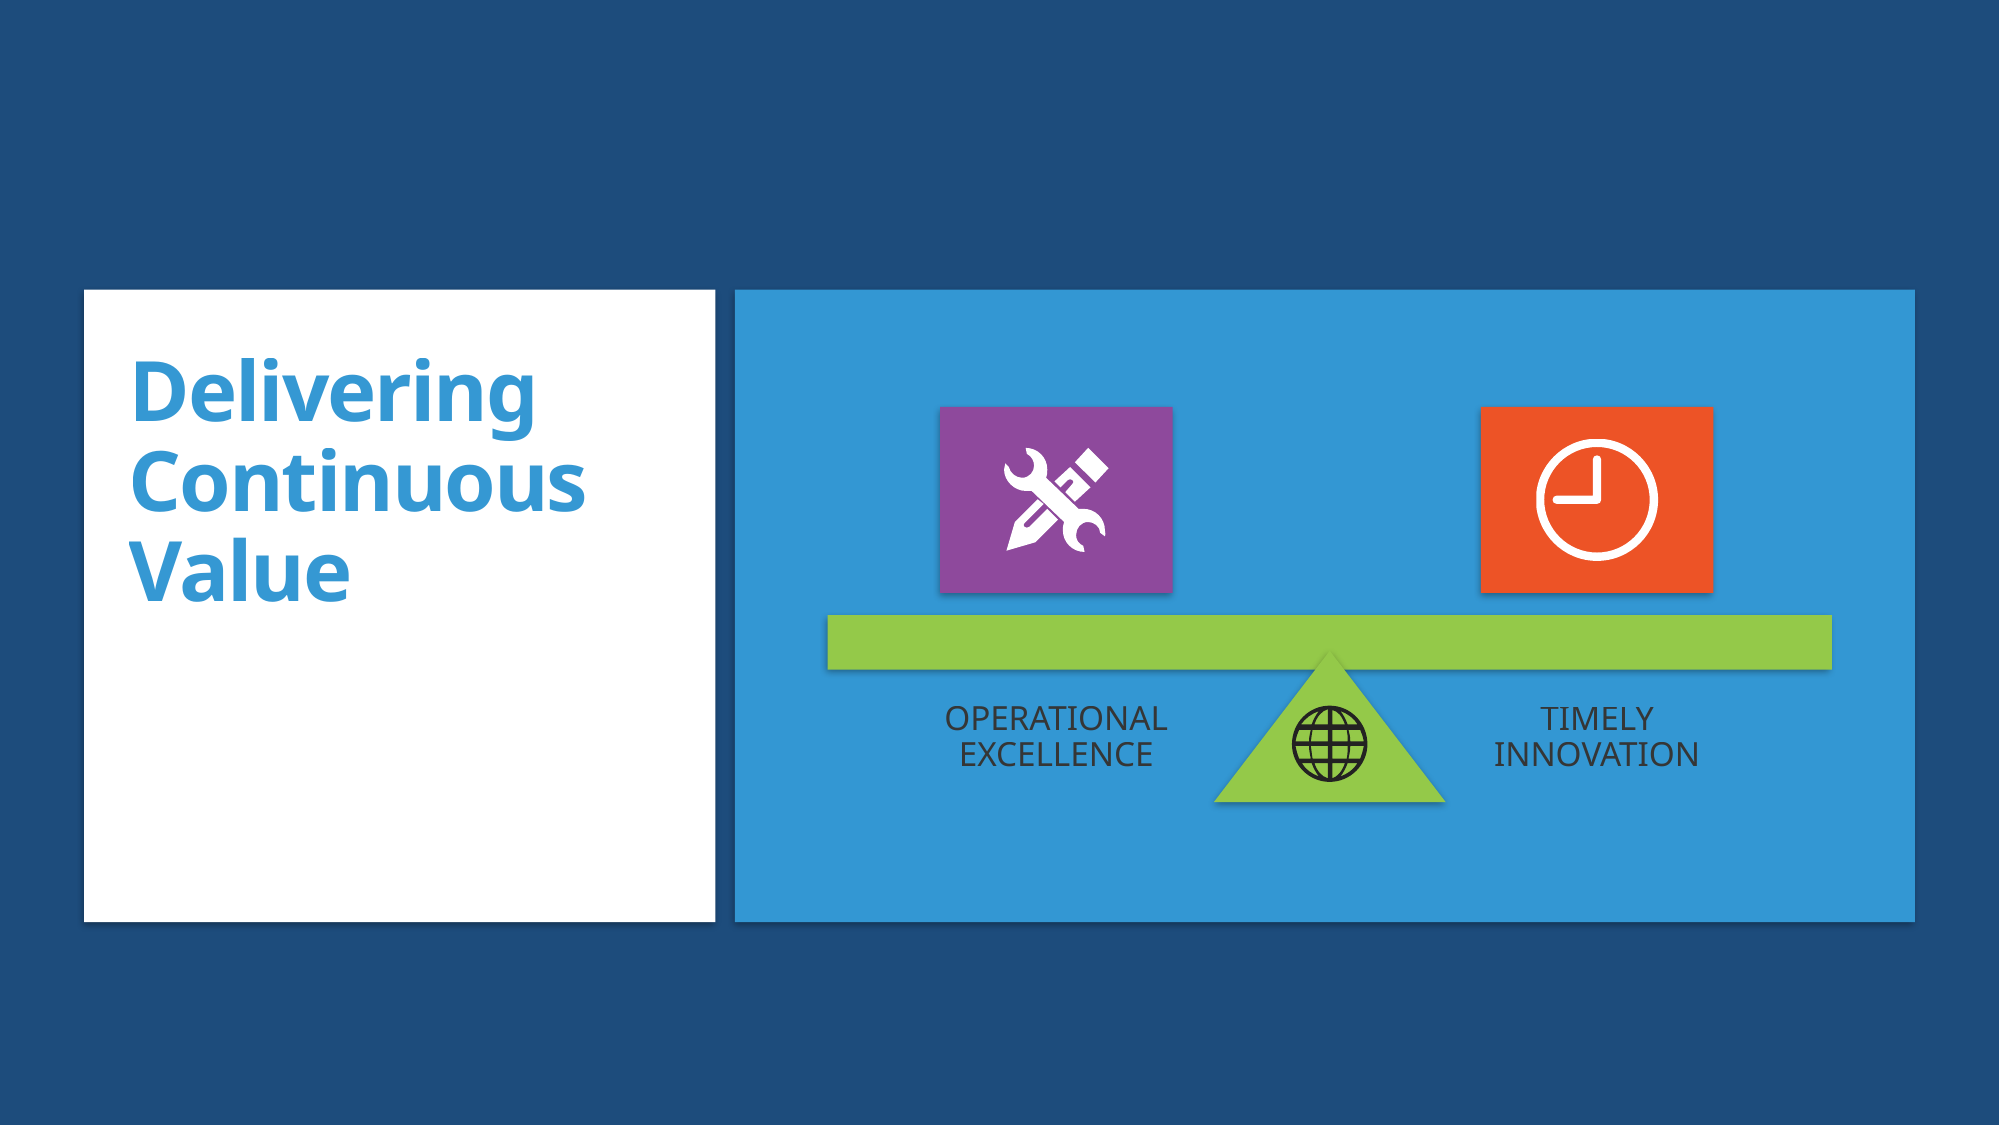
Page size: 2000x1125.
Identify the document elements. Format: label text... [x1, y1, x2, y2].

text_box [1213, 650, 1446, 803]
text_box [939, 406, 1173, 594]
text_box Delivering Continuous Value [83, 289, 716, 923]
text_box TIMELY INNOVATION [1485, 702, 1710, 775]
text_box [827, 614, 1833, 670]
text_box OPERATIONAL EXCELLENCE [923, 702, 1189, 775]
text_box [734, 289, 1916, 923]
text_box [1480, 406, 1714, 594]
